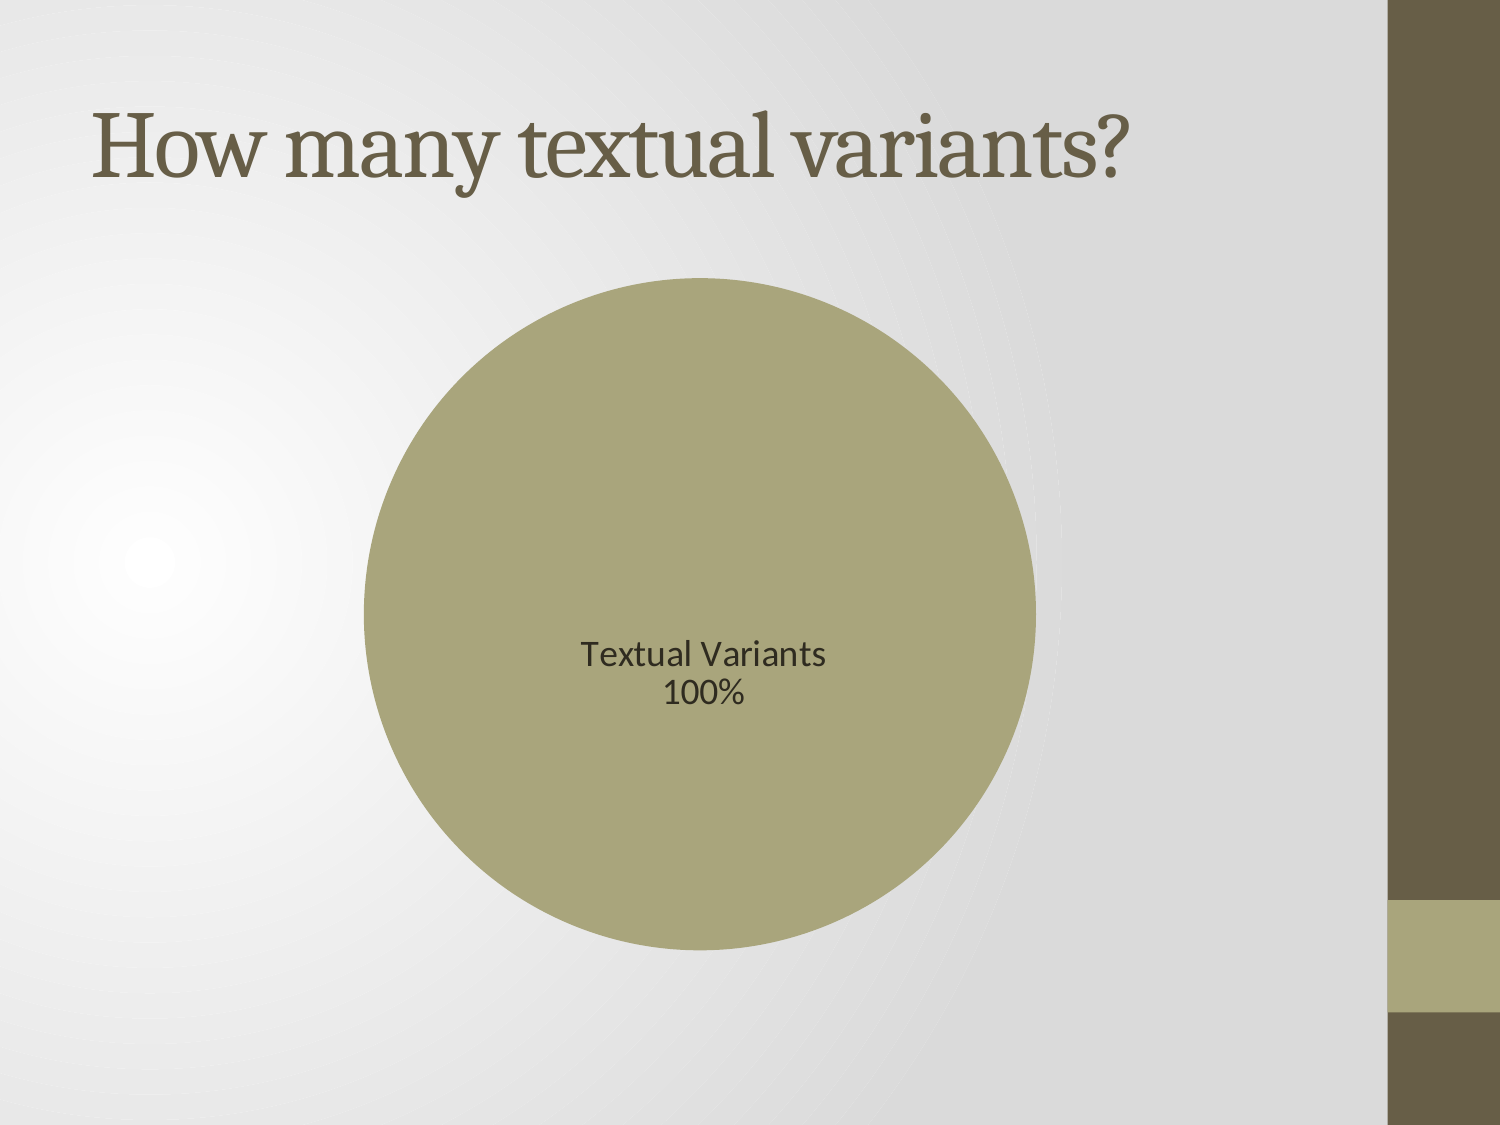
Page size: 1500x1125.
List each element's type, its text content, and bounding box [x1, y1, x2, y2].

title How many textual variants? [75, 45, 1325, 233]
chart [74, 261, 1326, 1051]
